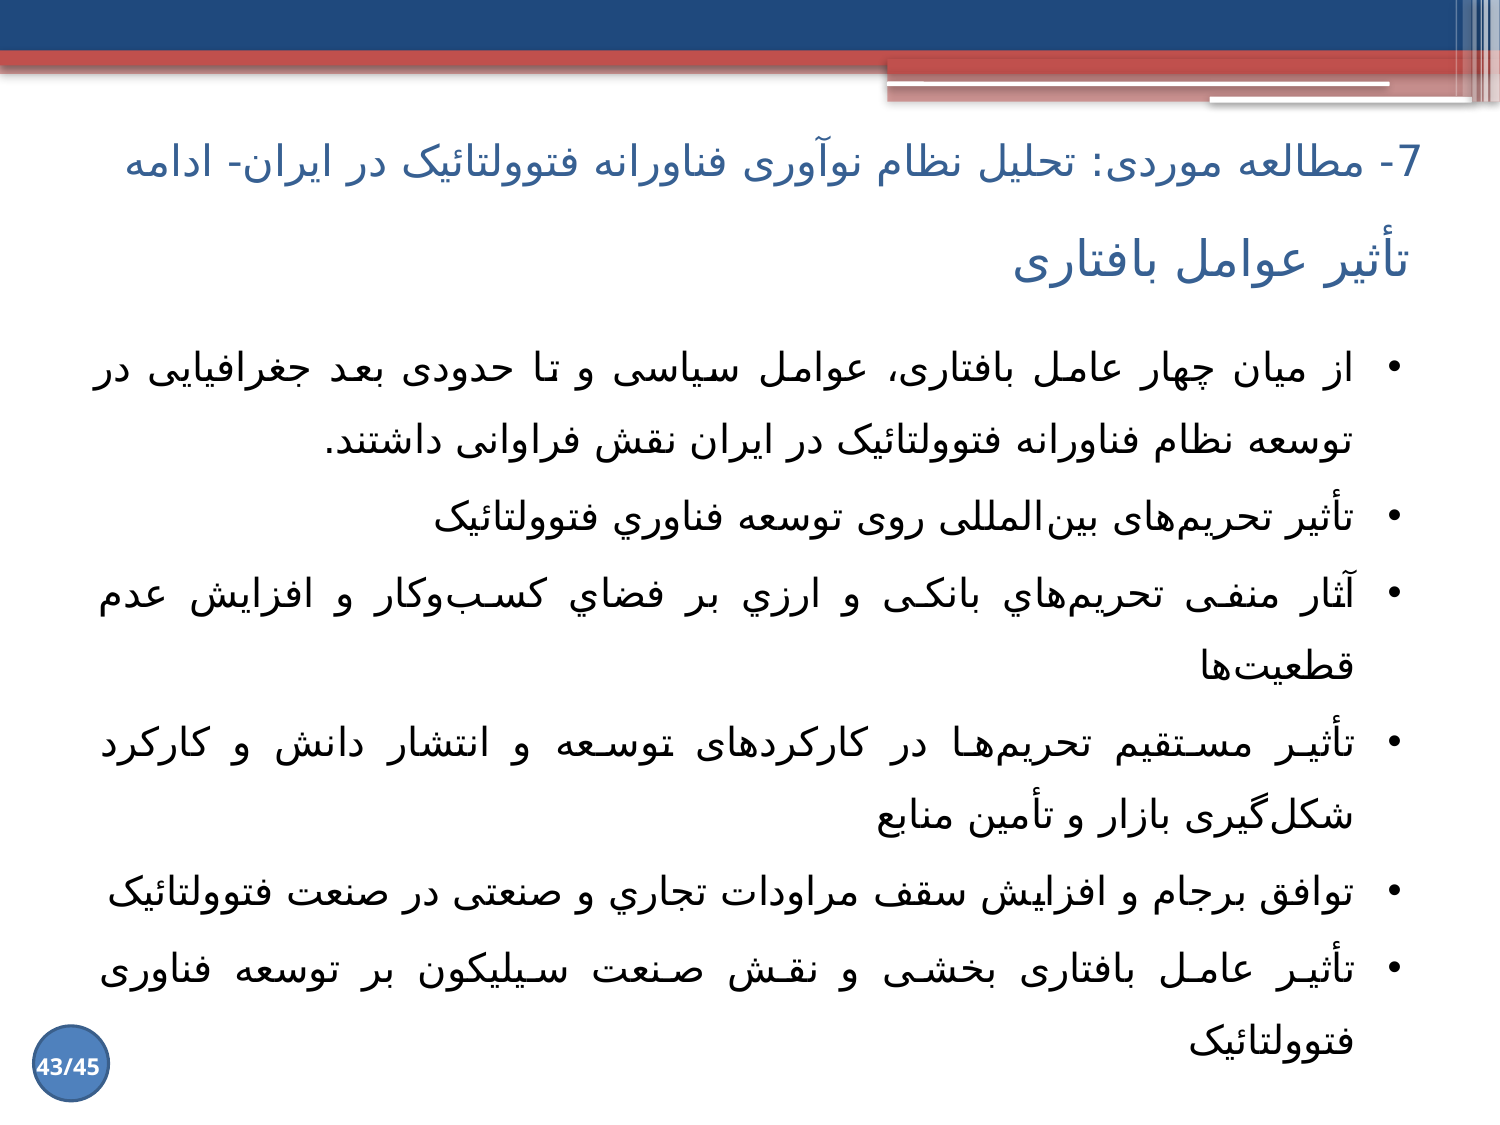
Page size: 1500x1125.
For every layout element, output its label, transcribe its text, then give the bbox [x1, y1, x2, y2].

list از میان چهار عامل بافتاری، عوامل سیاسی و تا حدودی بعد جغرافیایی در توسعه نظام فناورانه فتوولتائیک در ایران نقش فراوانی داشتند. تأثیر تحریم‌های بین‌المللی روی توسعه فناوري فتوولتائیک آثار منفی تحریم‌هاي بانکی و ارزي بر فضاي کسب‌وکار و افزایش عدم قطعیت‌ها تأثیر مستقیم تحریم‌ها در کارکردهای توسعه و انتشار دانش و کارکرد شکل‌گیری بازار و تأمین منابع توافق برجام و افزایش سقف مراودات تجاري و صنعتی در صنعت فتوولتائیک تأثیر عامل بافتاری بخشی و نقش صنعت سیلیکون بر توسعه فناوری فتوولتائیک [75, 310, 1419, 1071]
text_box [49, 1096, 93, 1103]
title تأثیر عوامل بافتاری [301, 217, 1426, 315]
text_box [43, 1024, 75, 1036]
text_box 43/45 [21, 1036, 124, 1096]
text_box 7- مطالعه موردی: تحلیل نظام نوآوری فناورانه فتوولتائیک در ایران- ادامه [88, 101, 1439, 217]
